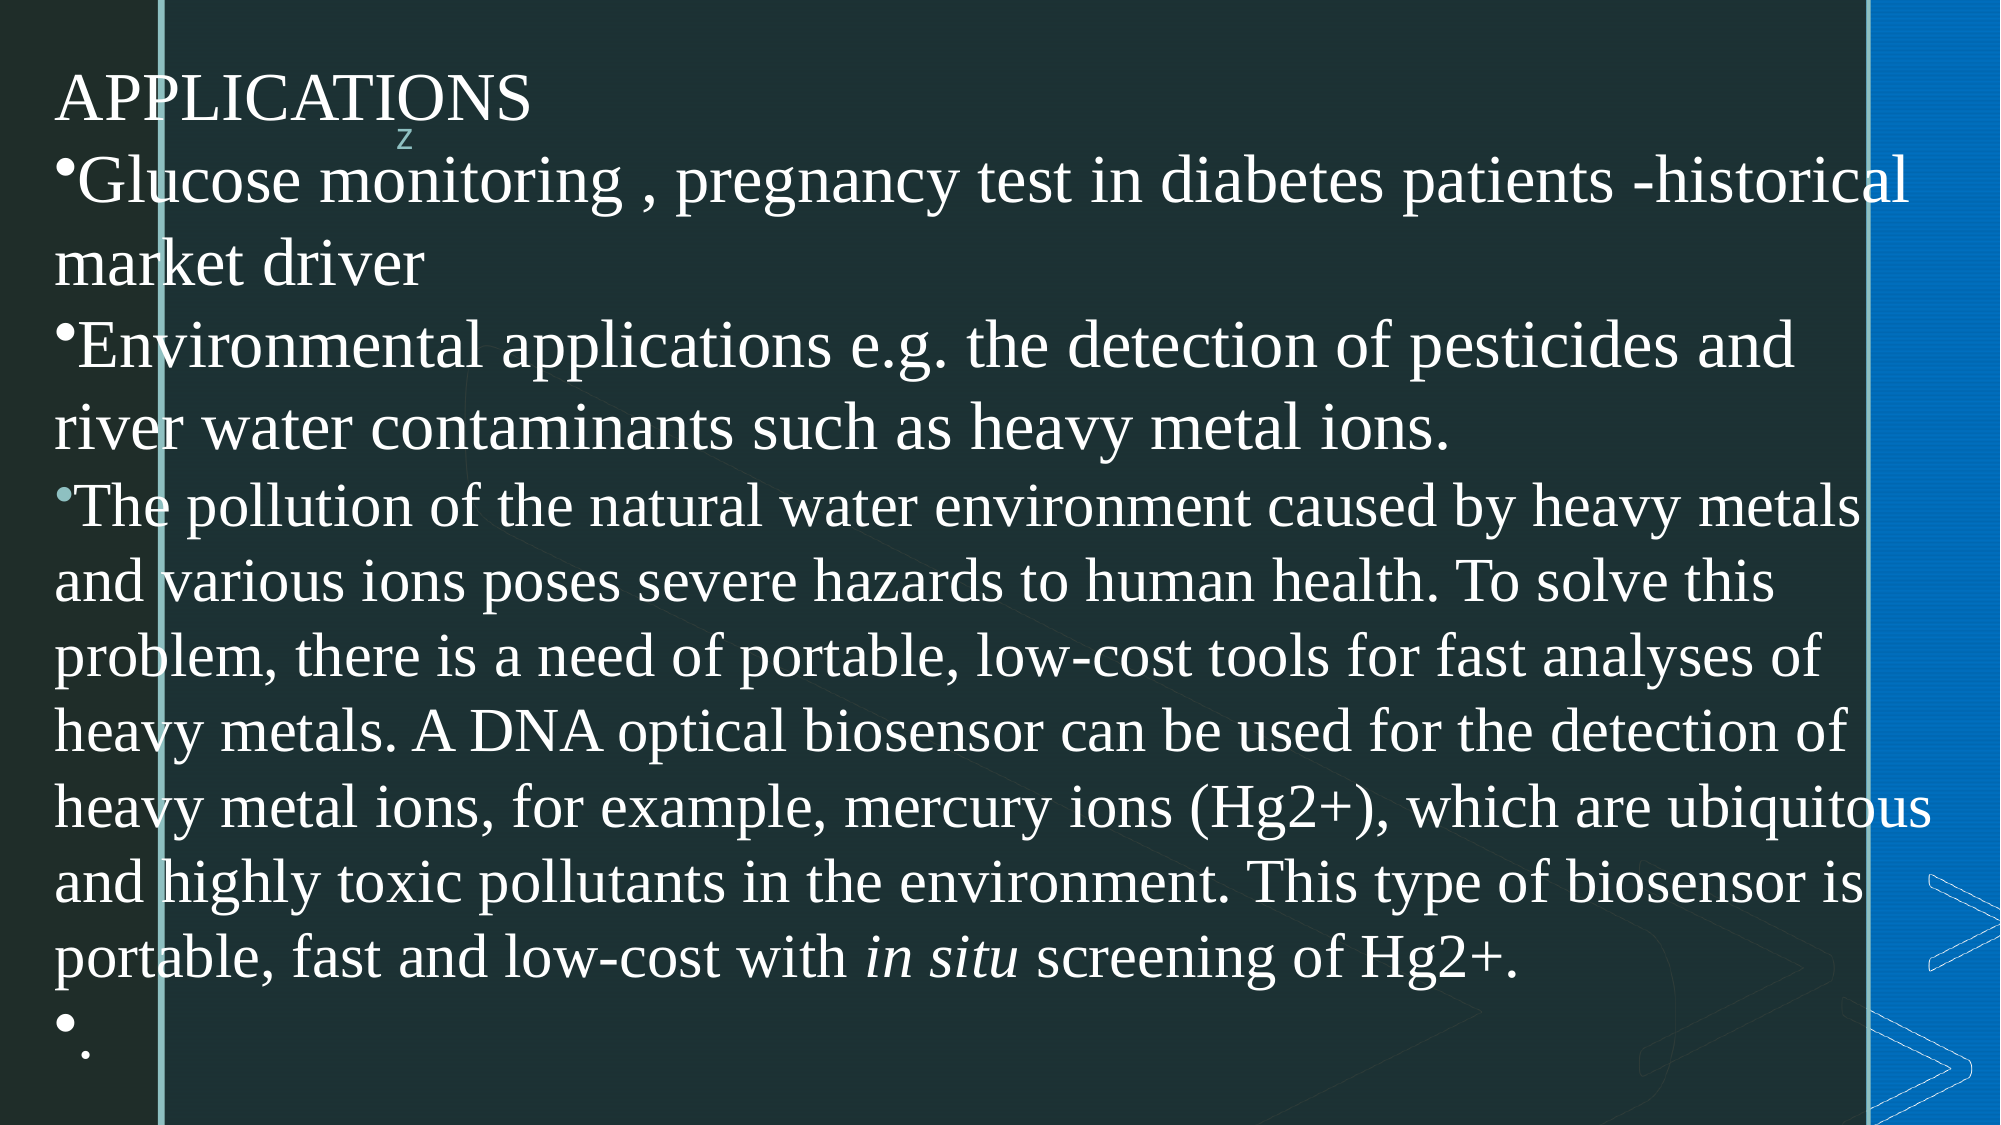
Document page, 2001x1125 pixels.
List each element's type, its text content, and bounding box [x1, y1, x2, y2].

picture [1871, 0, 2000, 1125]
list APPLICATIONS Glucose monitoring , pregnancy test in diabetes patients -historical market driver Environmental applications e.g. the detection of pesticides and river water contaminants such as heavy metal ions. The pollution of the natural water environment caused by heavy metals and various ions poses severe hazards to human health. To solve this problem, there is a need of portable, low-cost tools for fast analyses of heavy metals. A DNA optical biosensor can be used for the detection of heavy metal ions, for example, mercury ions (Hg2+), which are ubiquitous and highly toxic pollutants in the environment. This type of biosensor is portable, fast and low-cost with in situ screening of Hg2+. . [39, 44, 1953, 1102]
